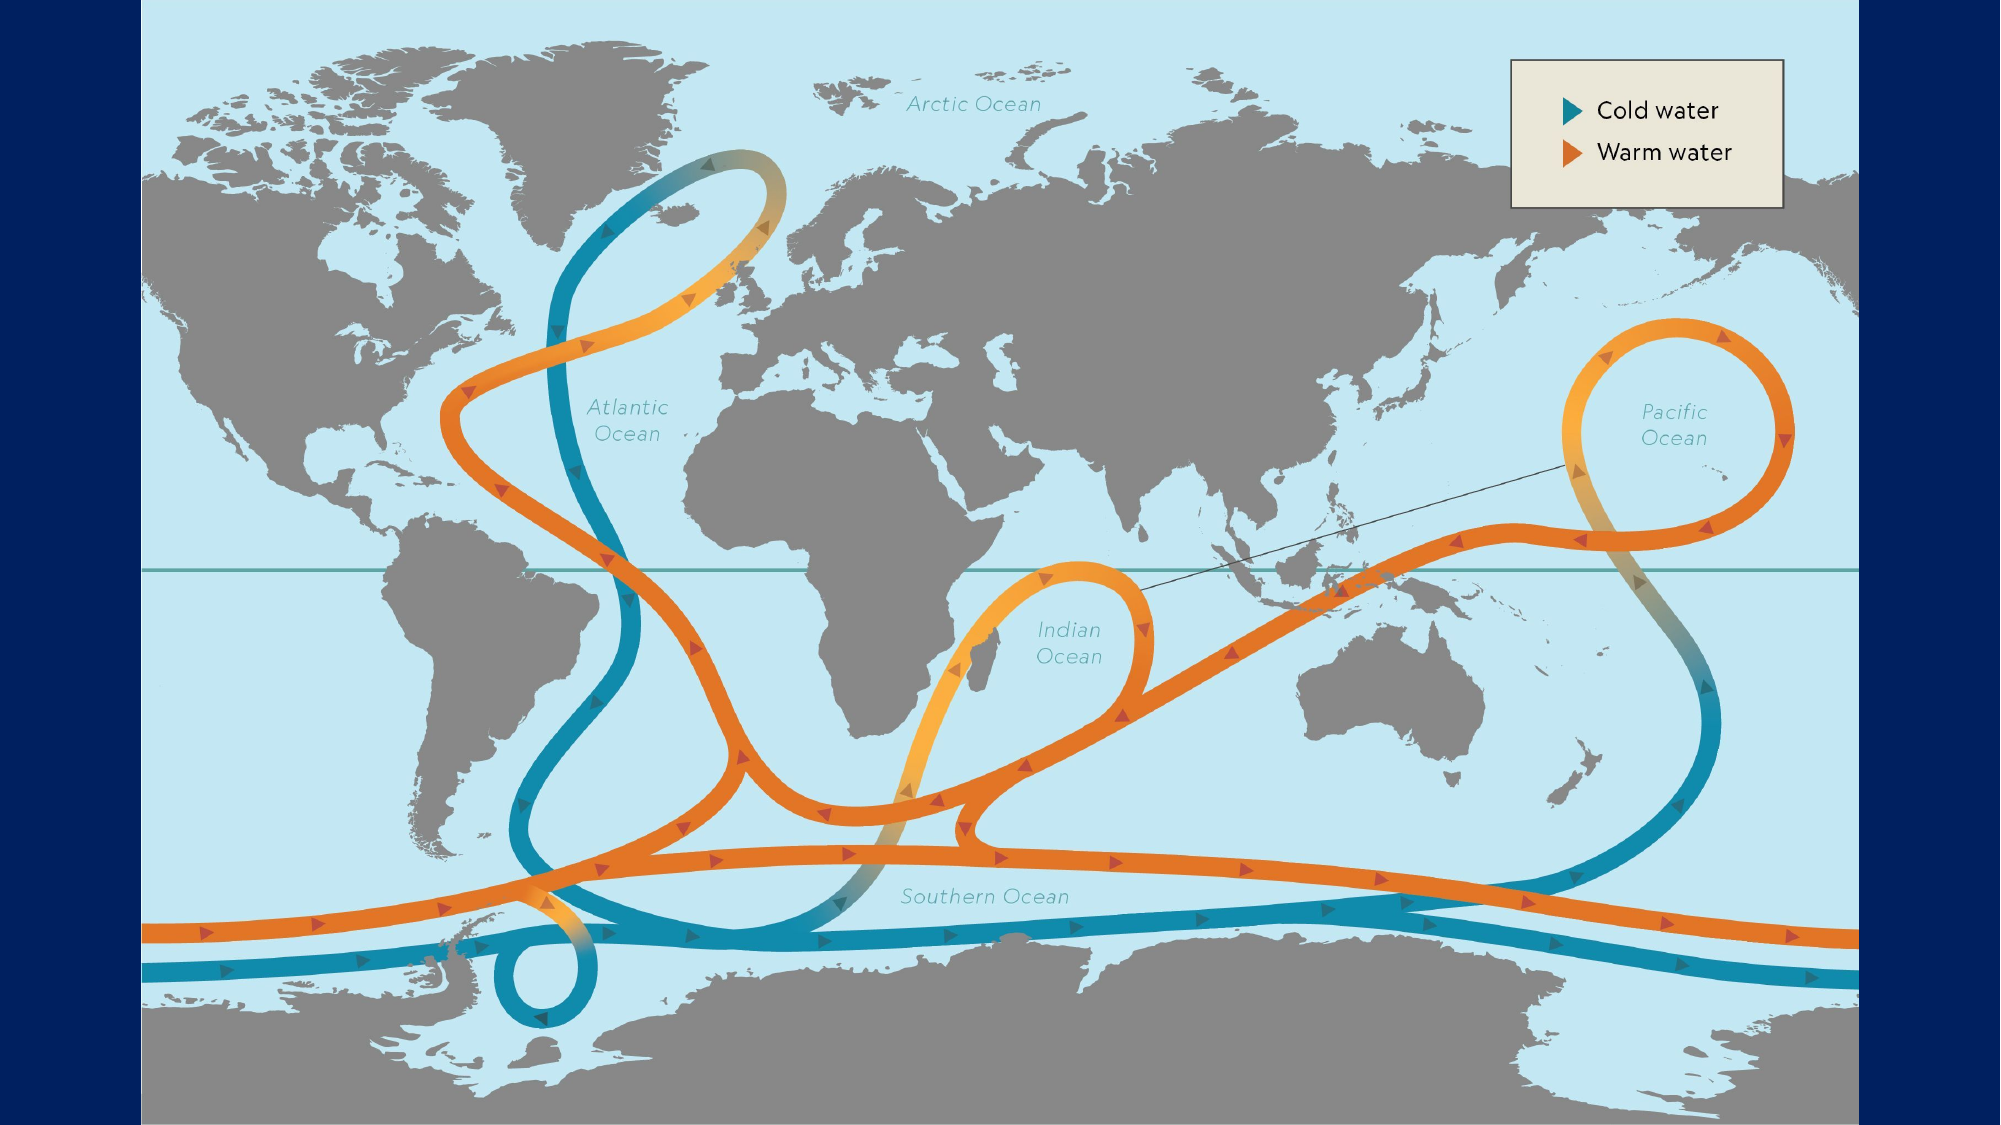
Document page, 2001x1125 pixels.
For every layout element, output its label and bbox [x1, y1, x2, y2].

picture [141, 0, 1859, 1125]
